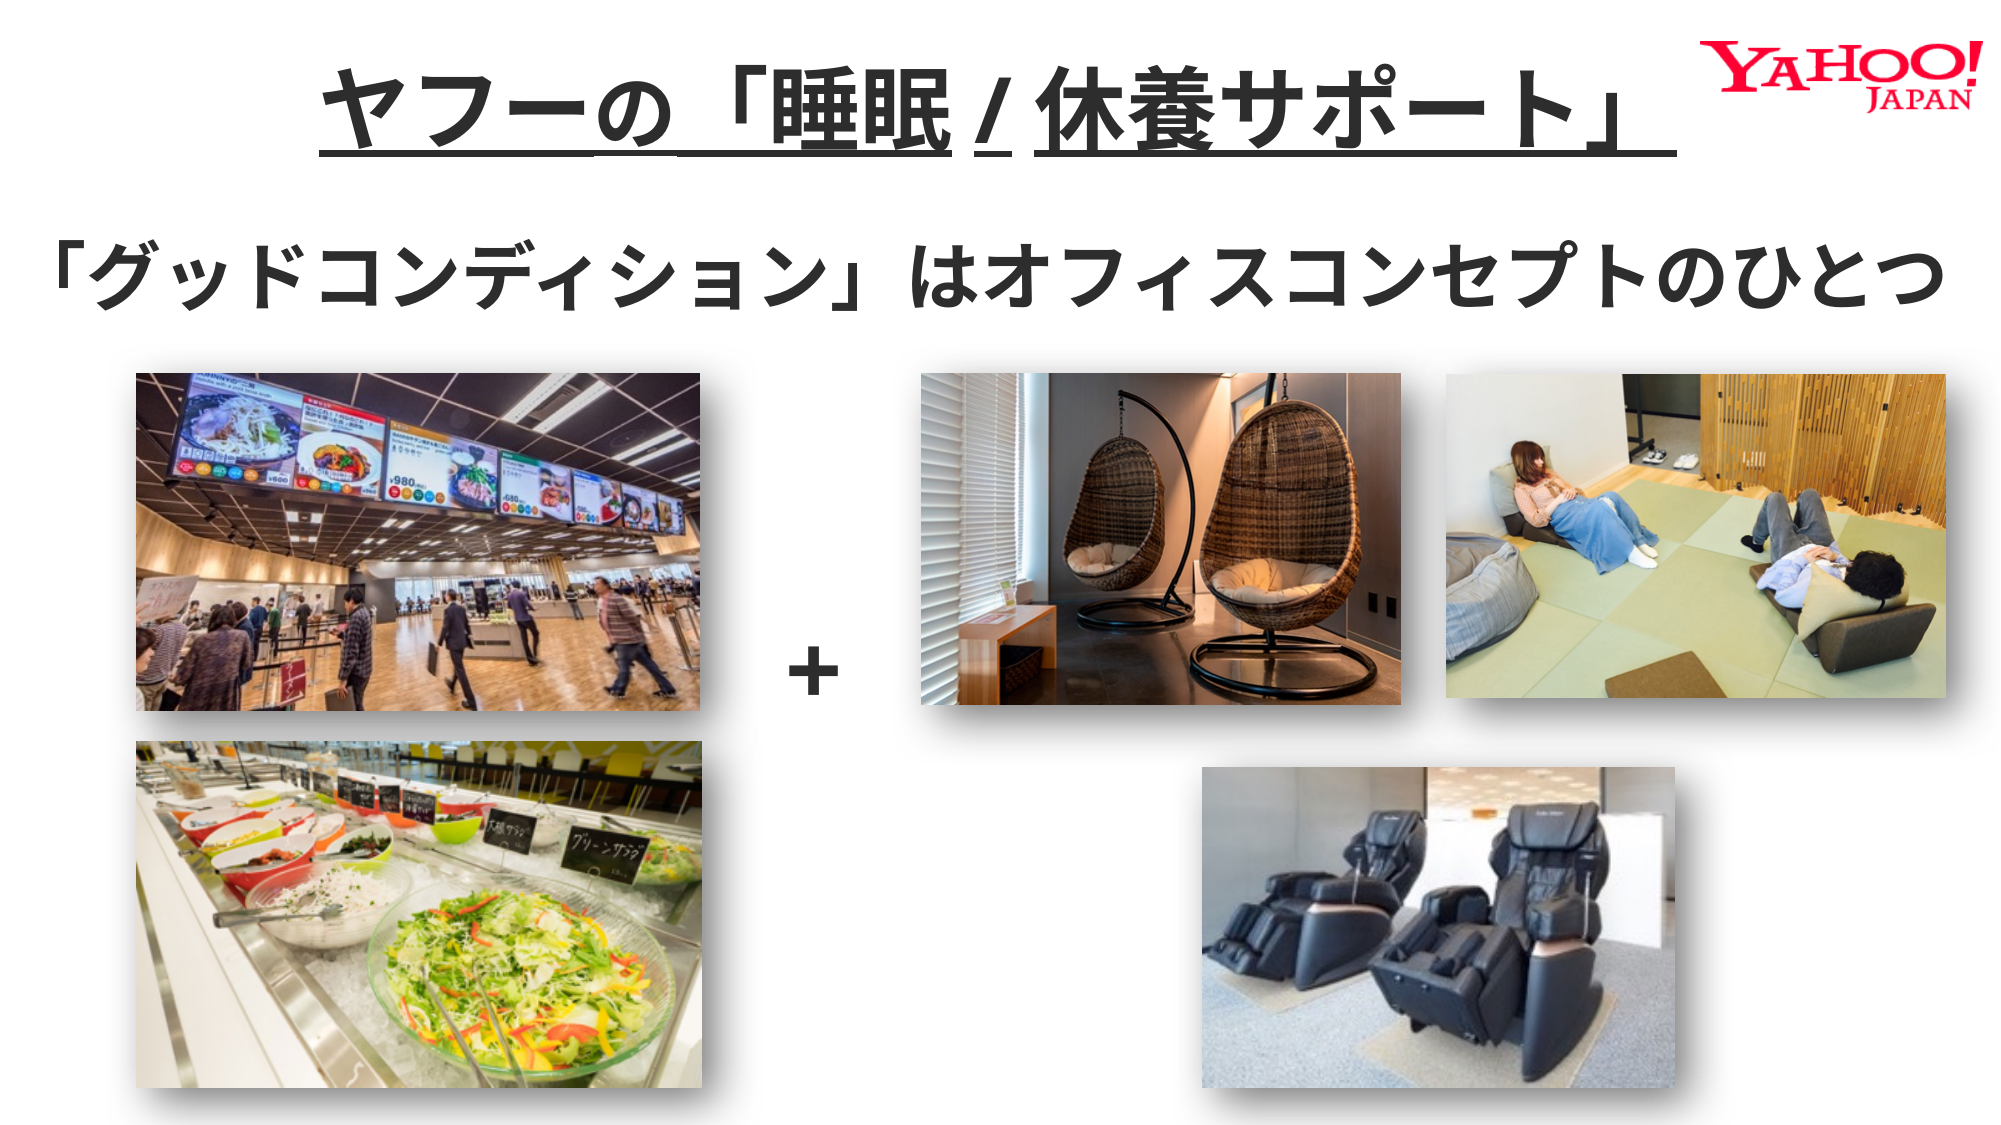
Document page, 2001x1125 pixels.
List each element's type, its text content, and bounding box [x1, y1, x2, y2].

text_box + [747, 564, 881, 768]
picture [136, 741, 702, 1088]
picture [1202, 767, 1675, 1088]
picture [1700, 41, 1983, 115]
picture [1446, 374, 1946, 698]
picture [921, 373, 1401, 705]
text_box ヤフーの「睡眠/休養サポート」 [0, 44, 2000, 170]
picture [136, 373, 700, 711]
text_box 「グッドコンディション」はオフィスコンセプトのひとつ [0, 172, 1983, 377]
